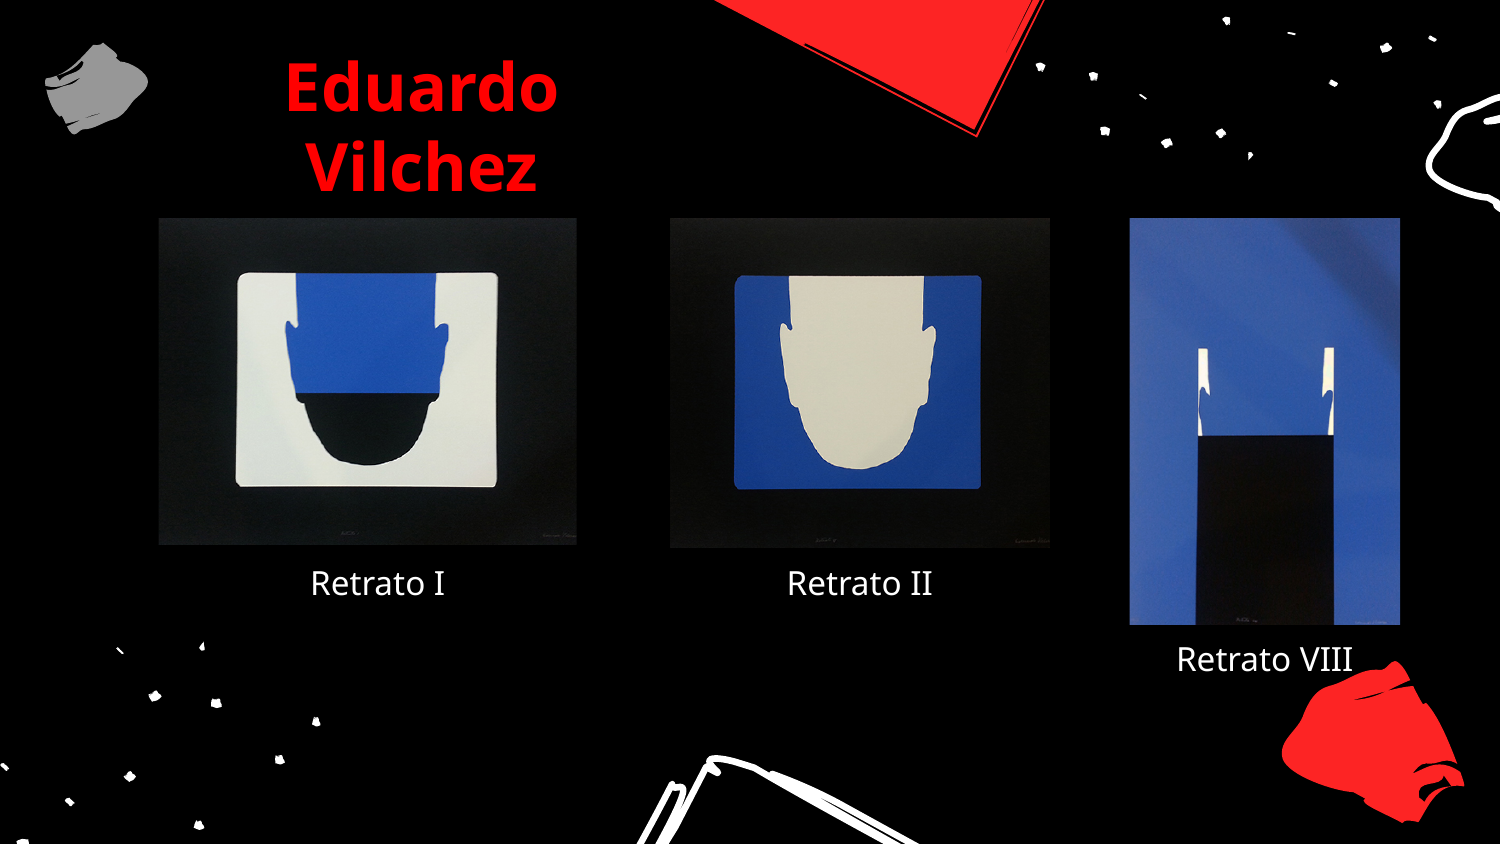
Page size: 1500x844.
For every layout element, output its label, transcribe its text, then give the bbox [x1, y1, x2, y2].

picture [669, 218, 1051, 548]
text_box Retrato I [158, 496, 597, 669]
title Eduardo Vilchez [158, 30, 686, 125]
text_box Retrato VIII [1074, 621, 1455, 695]
picture [1129, 218, 1401, 625]
subtitle Retrato II [670, 556, 1050, 620]
picture [158, 218, 577, 545]
